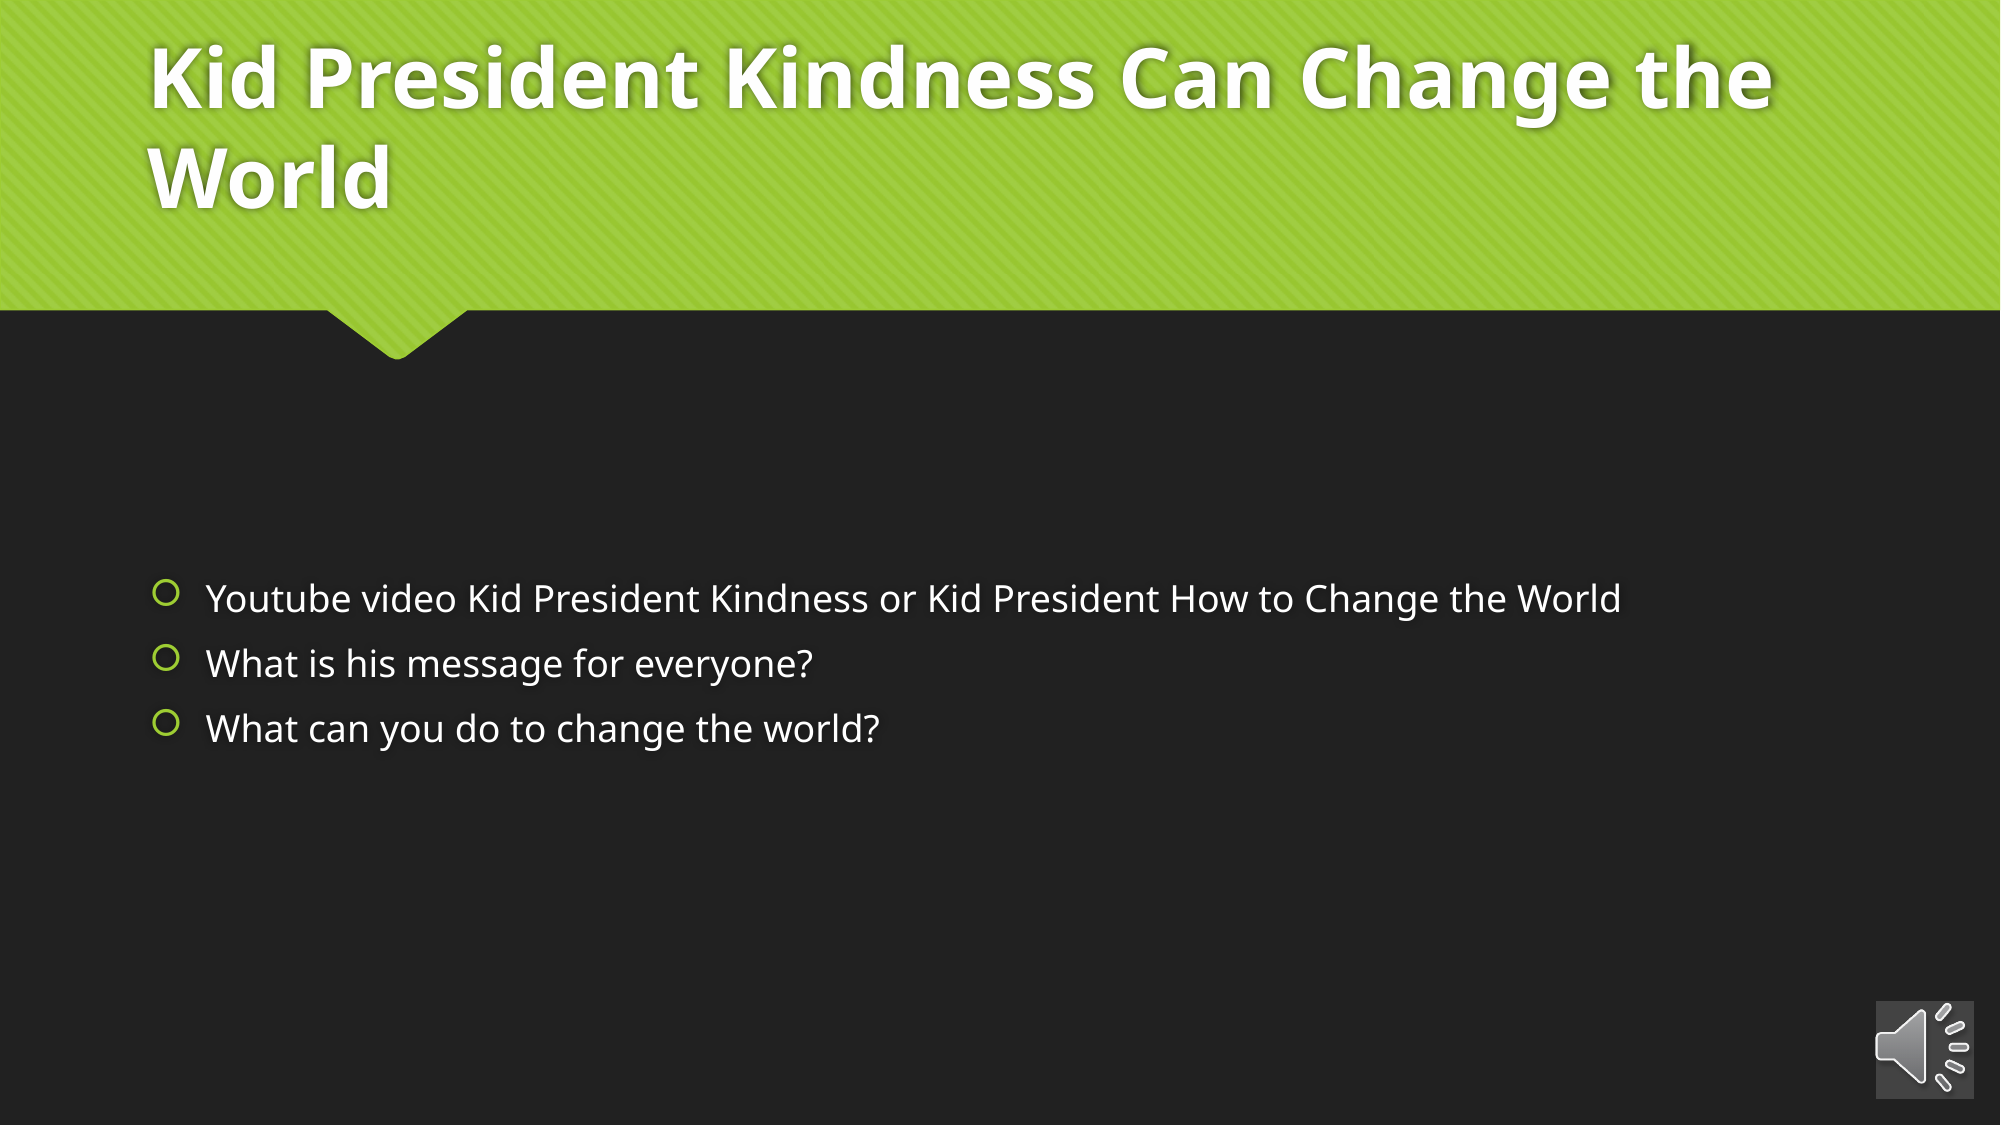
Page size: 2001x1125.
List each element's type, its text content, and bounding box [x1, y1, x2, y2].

picture [1874, 999, 1976, 1101]
list Youtube video Kid President Kindness or Kid President How to Change the World What is his message for everyone? What can you do to change the world? [134, 364, 1866, 962]
title Kid President Kindness Can Change the World [132, 73, 1868, 233]
